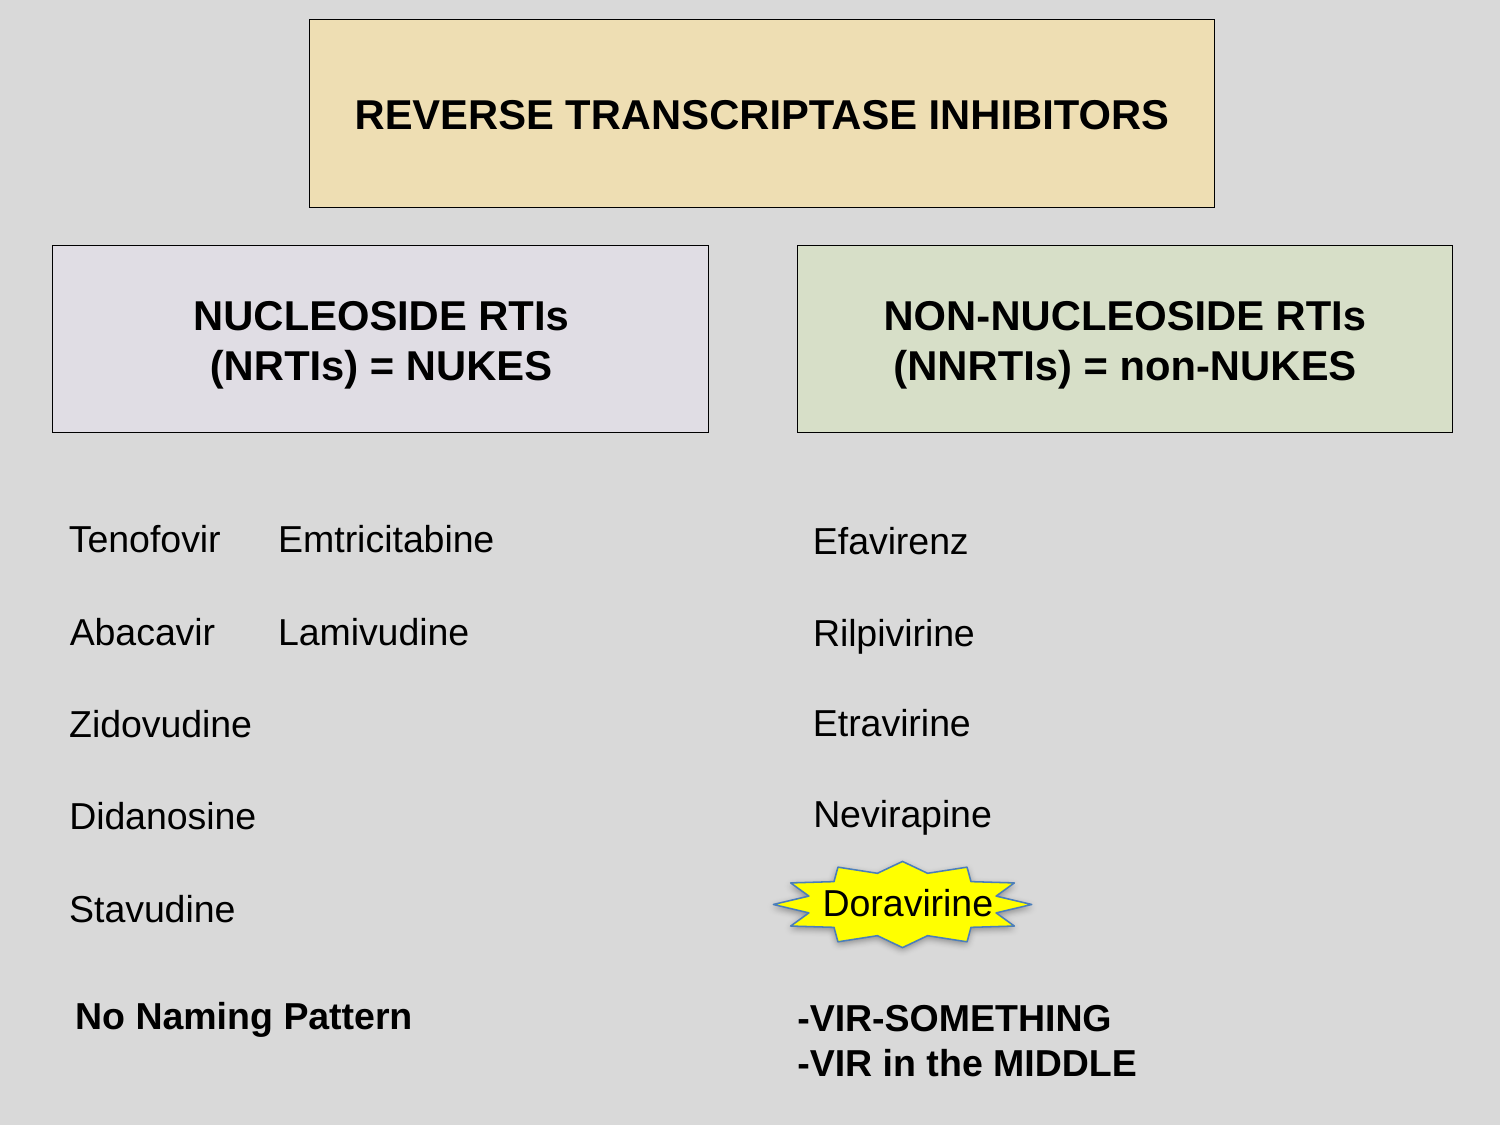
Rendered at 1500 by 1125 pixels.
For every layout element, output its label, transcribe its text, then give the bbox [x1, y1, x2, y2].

text_box NON-NUCLEOSIDE RTIs (NNRTIs) = non-NUKES [797, 245, 1453, 433]
text_box Abacavir [55, 600, 231, 661]
text_box Stavudine [54, 877, 251, 937]
text_box -VIR-SOMETHING -VIR in the MIDDLE [782, 986, 1153, 1092]
text_box Etravirine [798, 692, 986, 752]
text_box [836, 866, 868, 871]
text_box Doravirine [807, 871, 1008, 931]
title REVERSE TRANSCRIPTASE INHIBITORS [309, 19, 1215, 208]
text_box [1008, 881, 1016, 889]
text_box Lamivudine [263, 600, 485, 661]
text_box [1008, 898, 1033, 911]
text_box Efavirenz [798, 509, 984, 570]
text_box Tenofovir [54, 508, 236, 568]
text_box Zidovudine [54, 692, 267, 753]
text_box Nevirapine [798, 782, 1007, 842]
text_box [834, 931, 971, 949]
text_box [1008, 920, 1016, 928]
text_box No Naming Pattern [60, 984, 428, 1045]
text_box Rilpivirine [798, 601, 990, 662]
text_box [772, 881, 807, 928]
text_box Didanosine [54, 784, 271, 845]
text_box Emtricitabine [263, 508, 510, 568]
text_box [880, 860, 925, 871]
text_box NUCLEOSIDE RTIs (NRTIs) = NUKES [52, 245, 709, 433]
text_box [937, 866, 969, 871]
